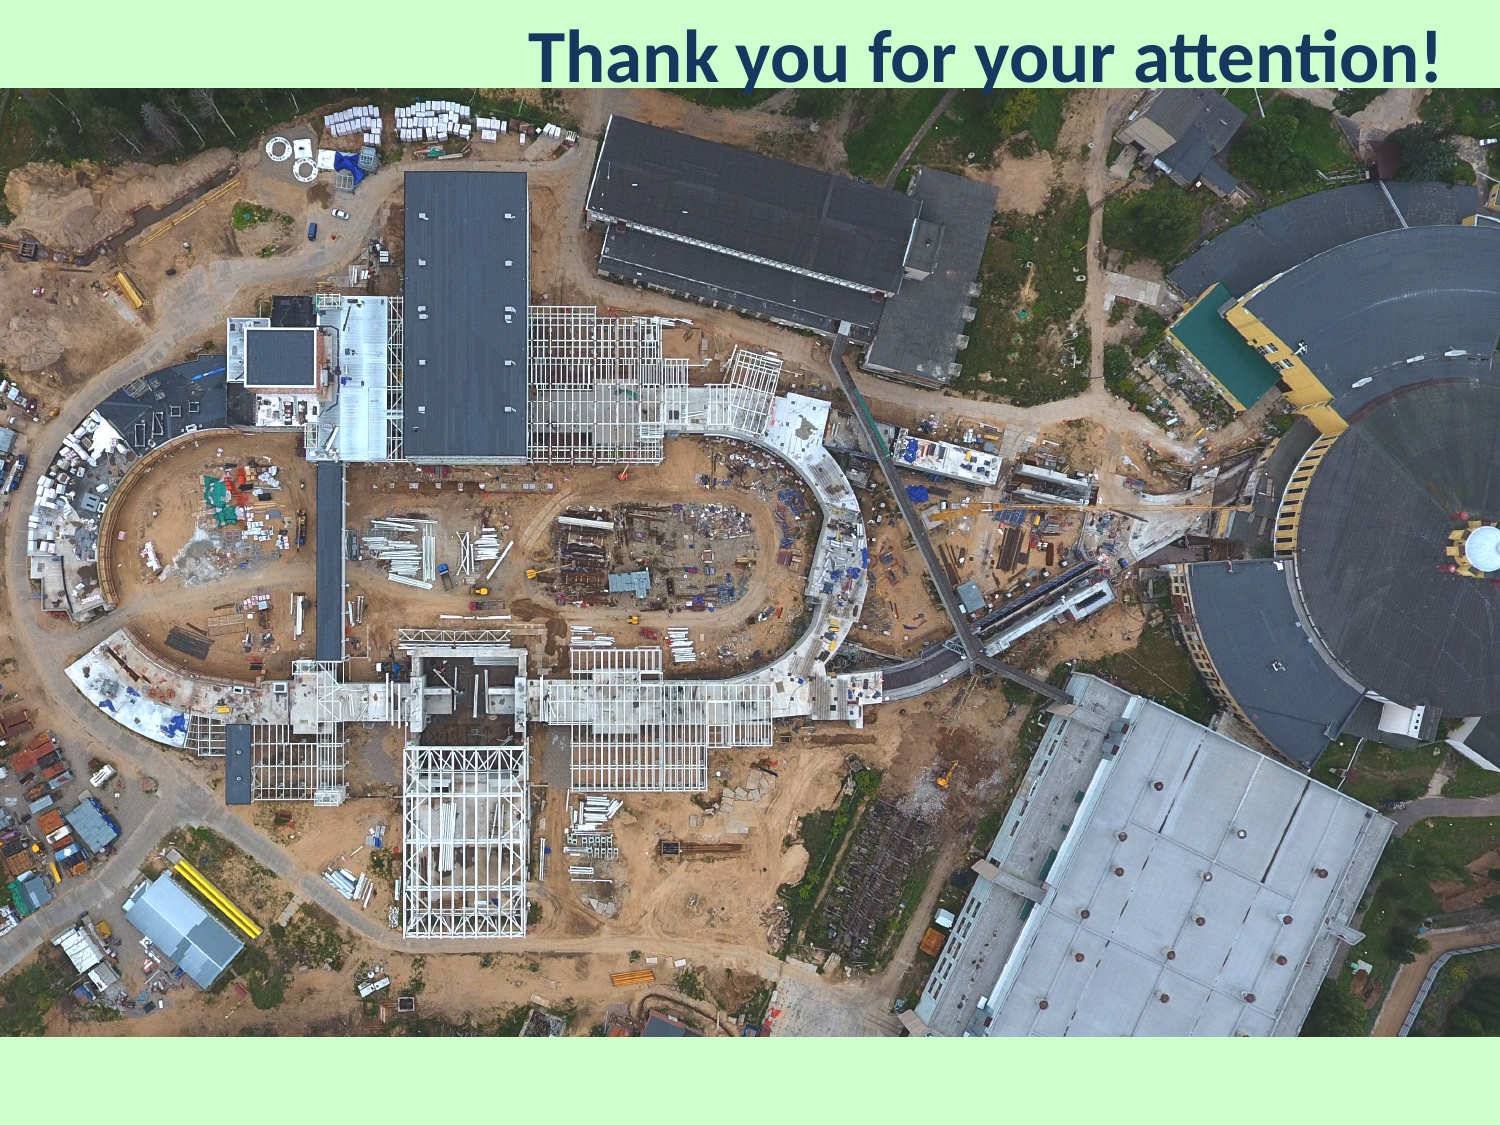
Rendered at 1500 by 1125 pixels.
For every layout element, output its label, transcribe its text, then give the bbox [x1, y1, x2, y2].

text_box Thank you for your attention! [513, 0, 1475, 86]
picture [0, 88, 1500, 1037]
